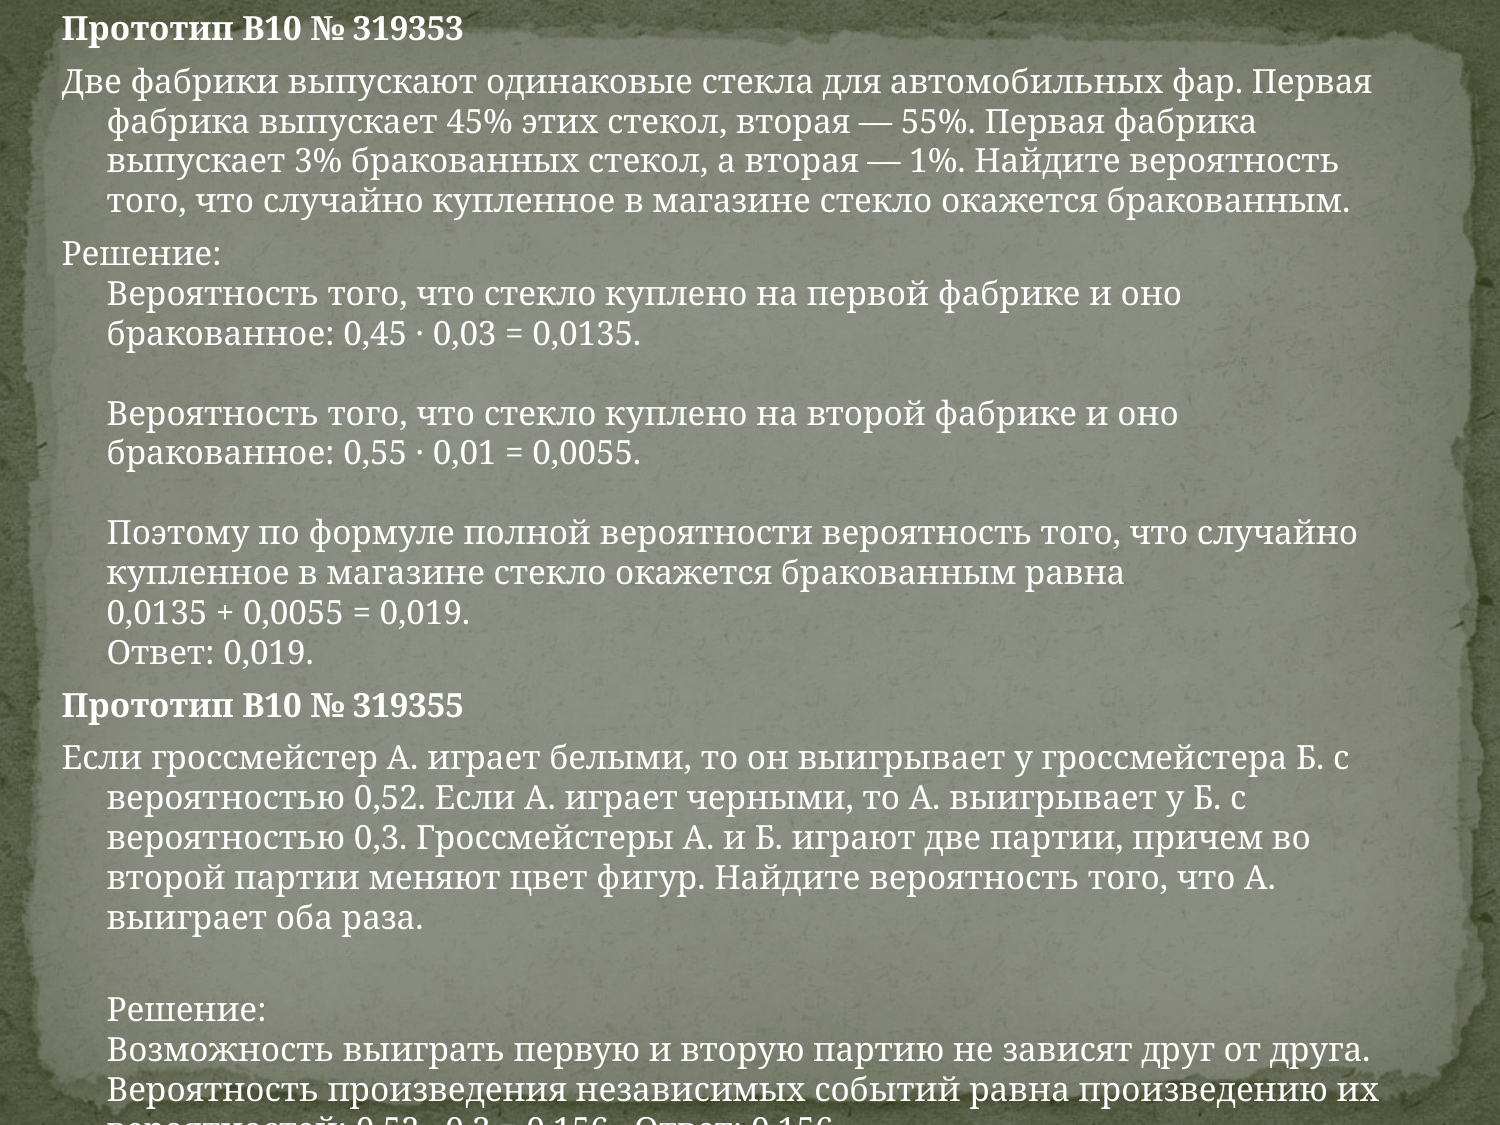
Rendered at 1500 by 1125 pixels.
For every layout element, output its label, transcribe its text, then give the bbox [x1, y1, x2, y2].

list Прототип B10 № 319353 Две фабрики выпускают одинаковые стекла для автомобильных фар. Первая фабрика выпускает 45% этих стекол, вторая — 55%. Первая фабрика выпускает 3% бракованных стекол, а вторая — 1%. Найдите вероятность того, что случайно купленное в магазине стекло окажется бракованным. Решeние: Вероятность того, что стекло куплено на первой фабрике и оно бракованное: 0,45 · 0,03 = 0,0135. Вероятность того, что стекло куплено на второй фабрике и оно бракованное: 0,55 · 0,01 = 0,0055. Поэтому по формуле полной вероятности вероятность того, что случайно купленное в магазине стекло окажется бракованным равна 0,0135 + 0,0055 = 0,019. Ответ: 0,019. Прототип B10 № 319355 Если гроссмейстер А. играет белыми, то он выигрывает у гроссмейстера Б. с вероятностью 0,52. Если А. играет черными, то А. выигрывает у Б. с вероятностью 0,3. Гроссмейстеры А. и Б. играют две партии, причем во второй партии меняют цвет фигур. Найдите вероятность того, что А. выиграет оба раза. Решeние: Возможность выиграть первую и вторую партию не зависят друг от друга. Вероятность произведения независимых событий равна произведению их вероятностей: 0,52 · 0,3 = 0,156. Ответ: 0,156. [46, 0, 1397, 1125]
